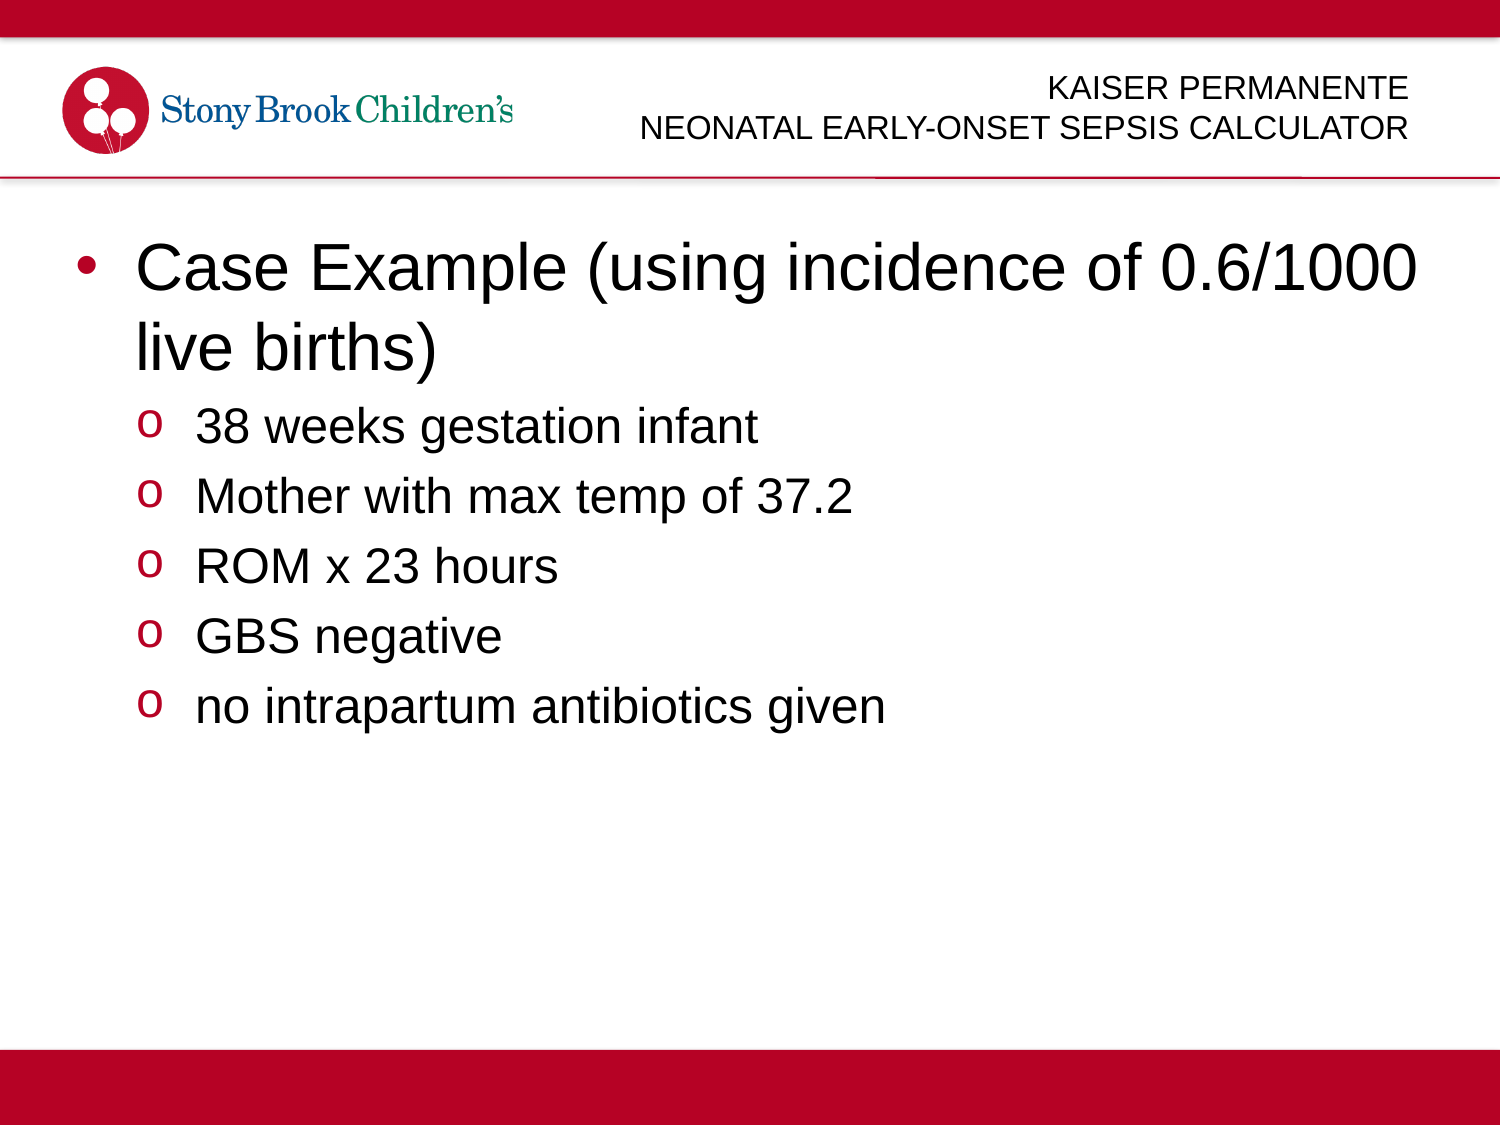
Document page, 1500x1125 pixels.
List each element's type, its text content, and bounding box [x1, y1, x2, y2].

list Case Example (using incidence of 0.6/1000 live births) 38 weeks gestation infant Mother with max temp of 37.2 ROM x 23 hours GBS negative no intrapartum antibiotics given [75, 223, 1425, 996]
title KAISER PERMANENTE NEONATAL EARLY-ONSET SEPSIS CALCULATOR [570, 46, 1425, 167]
